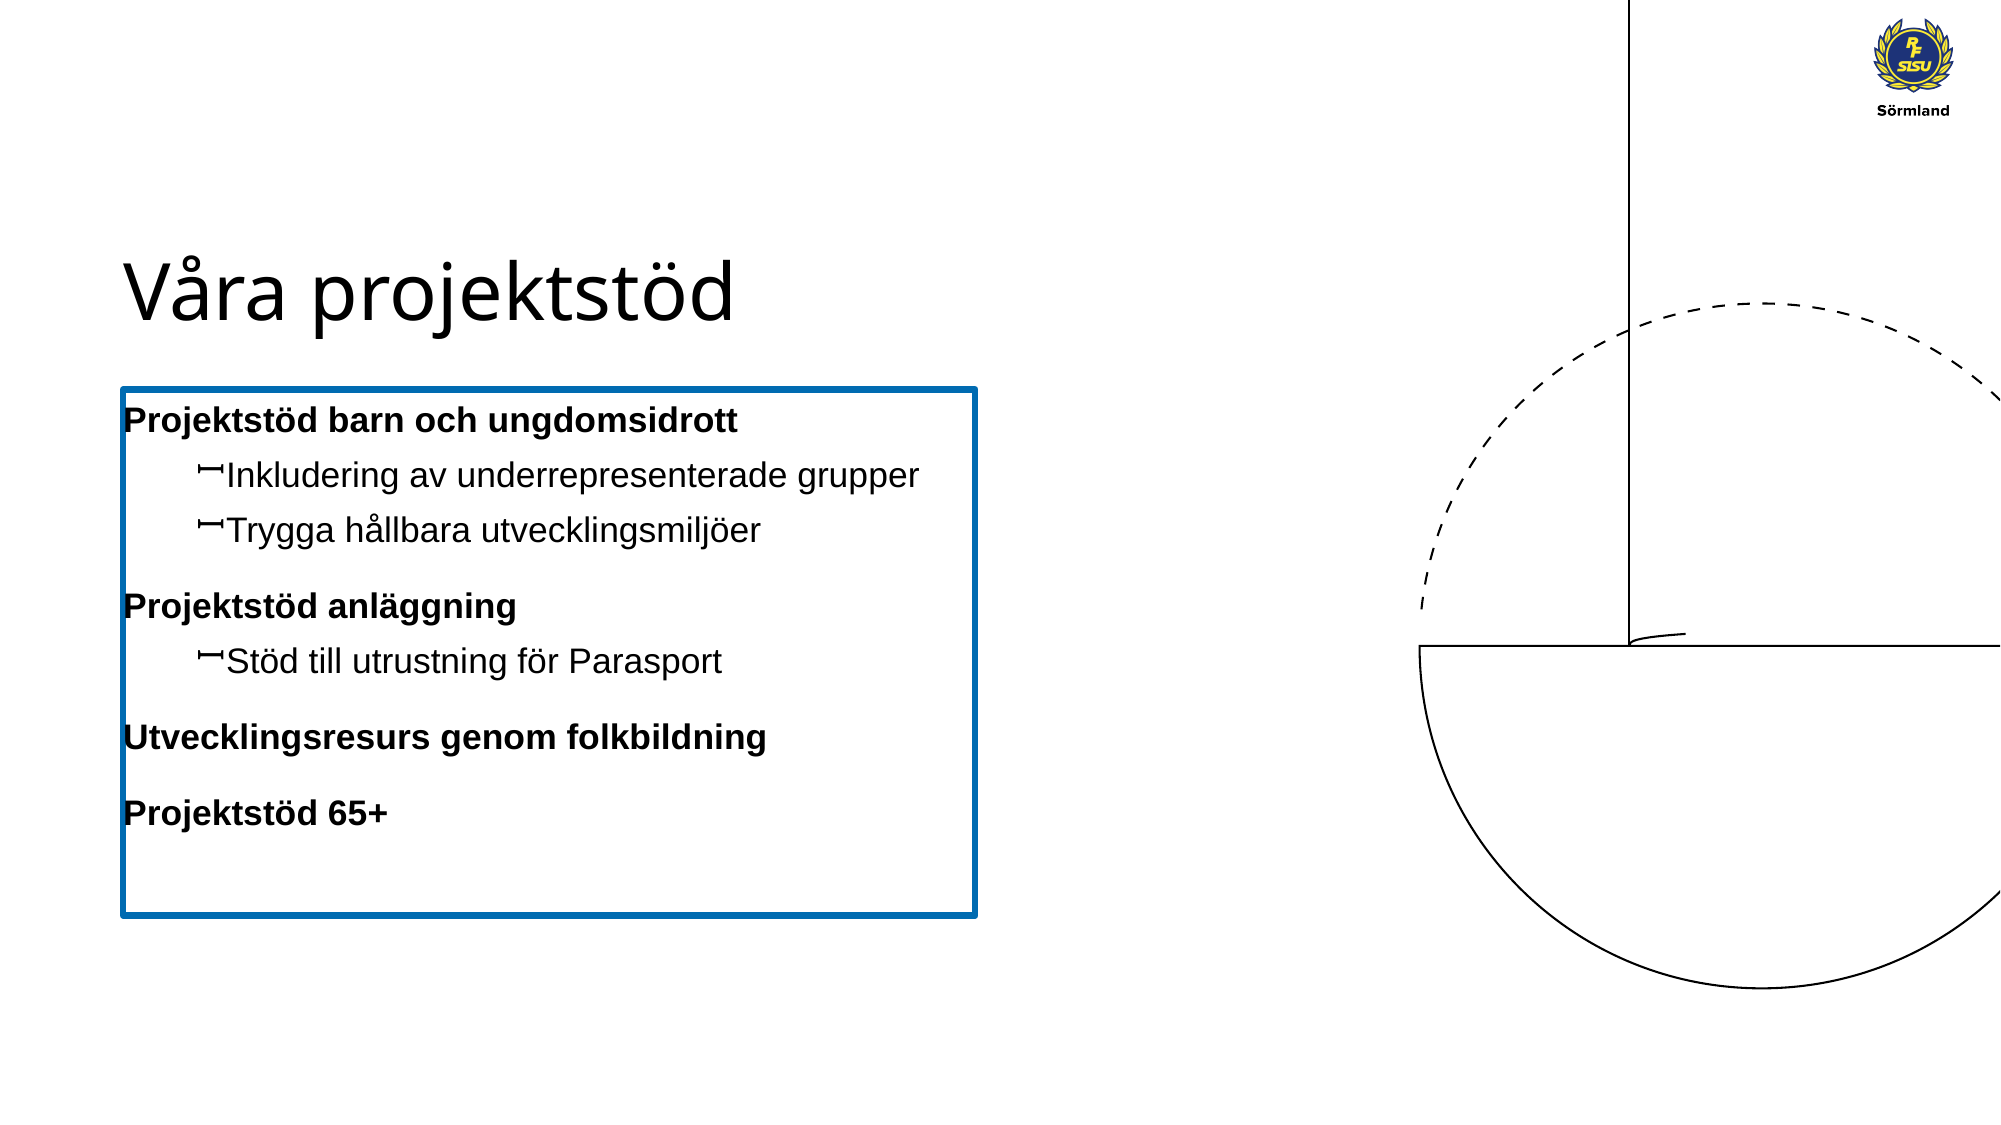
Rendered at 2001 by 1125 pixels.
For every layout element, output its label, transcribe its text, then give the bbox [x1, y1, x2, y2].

list Projektstöd barn och ungdomsidrott Inkludering av underrepresenterade grupper Trygga hållbara utvecklingsmiljöer Projektstöd anläggning Stöd till utrustning för Parasport Utvecklingsresurs genom folkbildning Projektstöd 65+ [123, 389, 976, 916]
title Våra projektstöd [123, 168, 1375, 338]
picture [1873, 18, 1954, 116]
